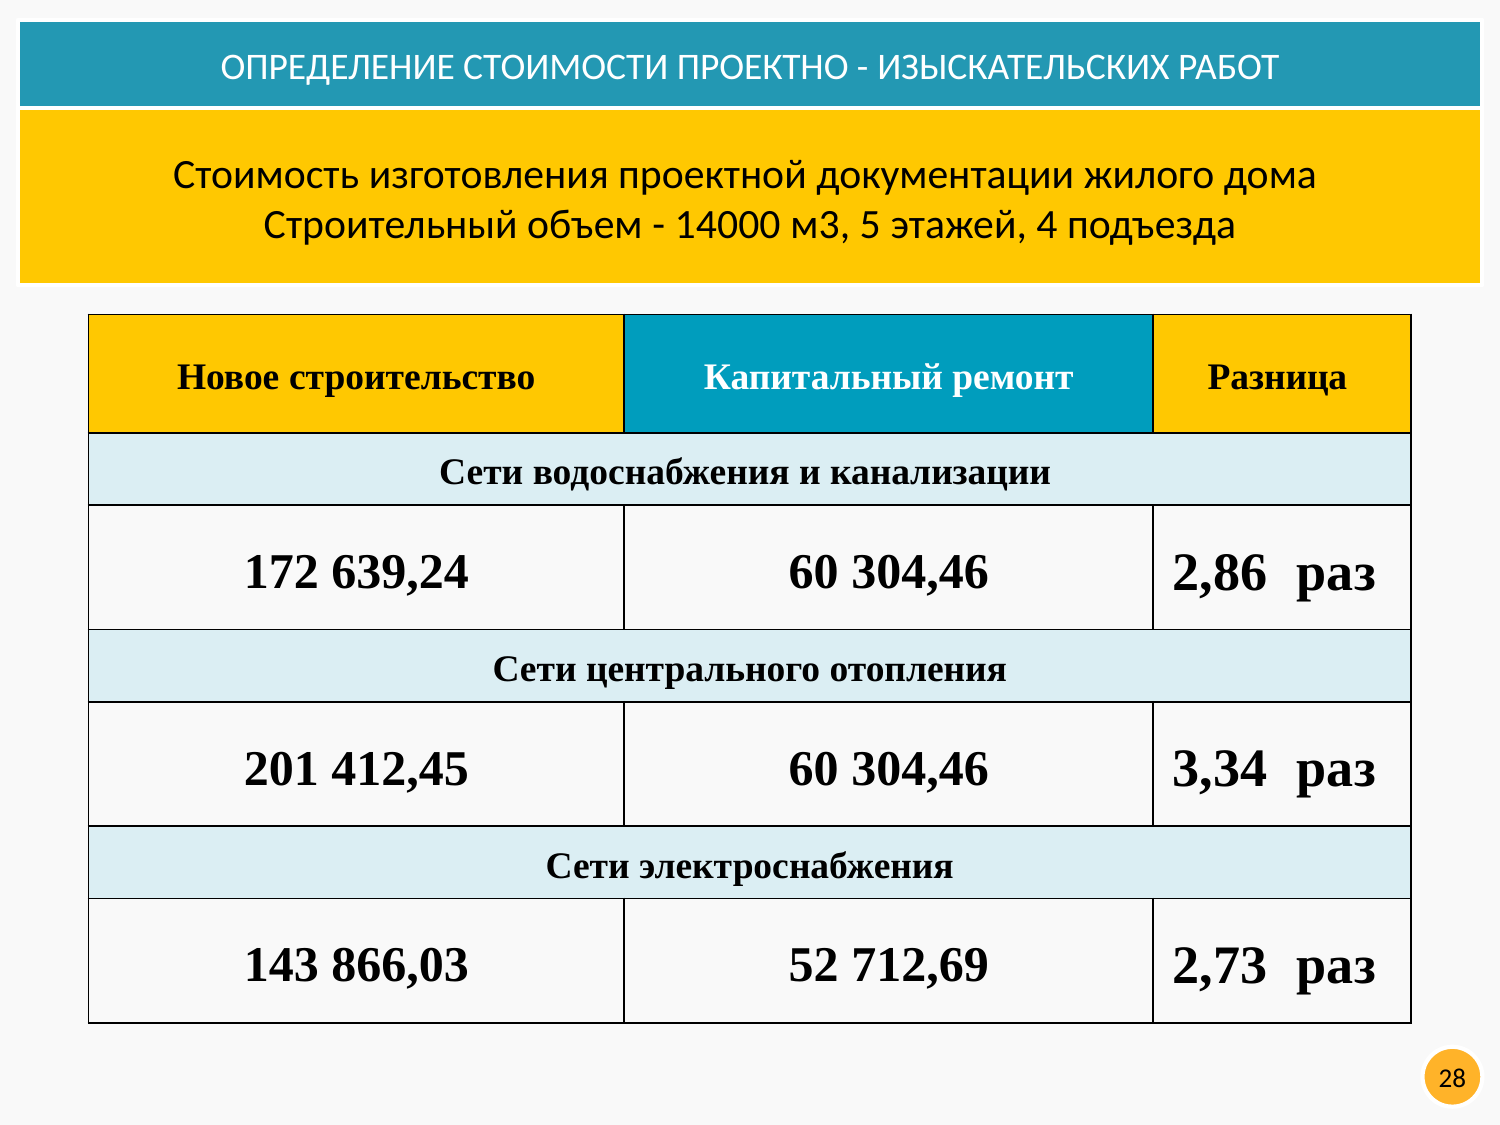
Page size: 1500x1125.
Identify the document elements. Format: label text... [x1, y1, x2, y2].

table_cell Сети водоснабжения и канализации [89, 434, 1410, 504]
table_cell раз [1282, 703, 1410, 825]
text_box ОПРЕДЕЛЕНИЕ СТОИМОСТИ ПРОЕКТНО - ИЗЫСКАТЕЛЬСКИХ РАБОТ [16, 18, 1484, 110]
table_cell 2,73 [1154, 899, 1282, 1022]
table_cell Сети электроснабжения [89, 827, 1410, 898]
table_cell 60 304,46 [625, 703, 1152, 825]
table_cell Сети центрального отопления [89, 630, 1410, 701]
table_cell 201 412,45 [89, 703, 623, 825]
table_cell 143 866,03 [89, 899, 623, 1022]
table_header Новое строительство [89, 315, 623, 432]
table_cell 172 639,24 [89, 506, 623, 629]
table_header Капитальный ремонт [625, 315, 1152, 432]
table_cell 3,34 [1154, 703, 1282, 825]
table_cell 52 712,69 [625, 899, 1152, 1022]
table_cell раз [1282, 899, 1410, 1022]
text_box Стоимость изготовления проектной документации жилого дома Строительный объем - 14000 м3, 5 этажей, 4 подъезда [16, 110, 1484, 287]
text_box 28 [1420, 1044, 1485, 1109]
table_cell 2,86 [1154, 506, 1282, 629]
table_cell 60 304,46 [625, 506, 1152, 629]
table_header Разница [1154, 315, 1410, 432]
table_cell раз [1282, 506, 1410, 629]
